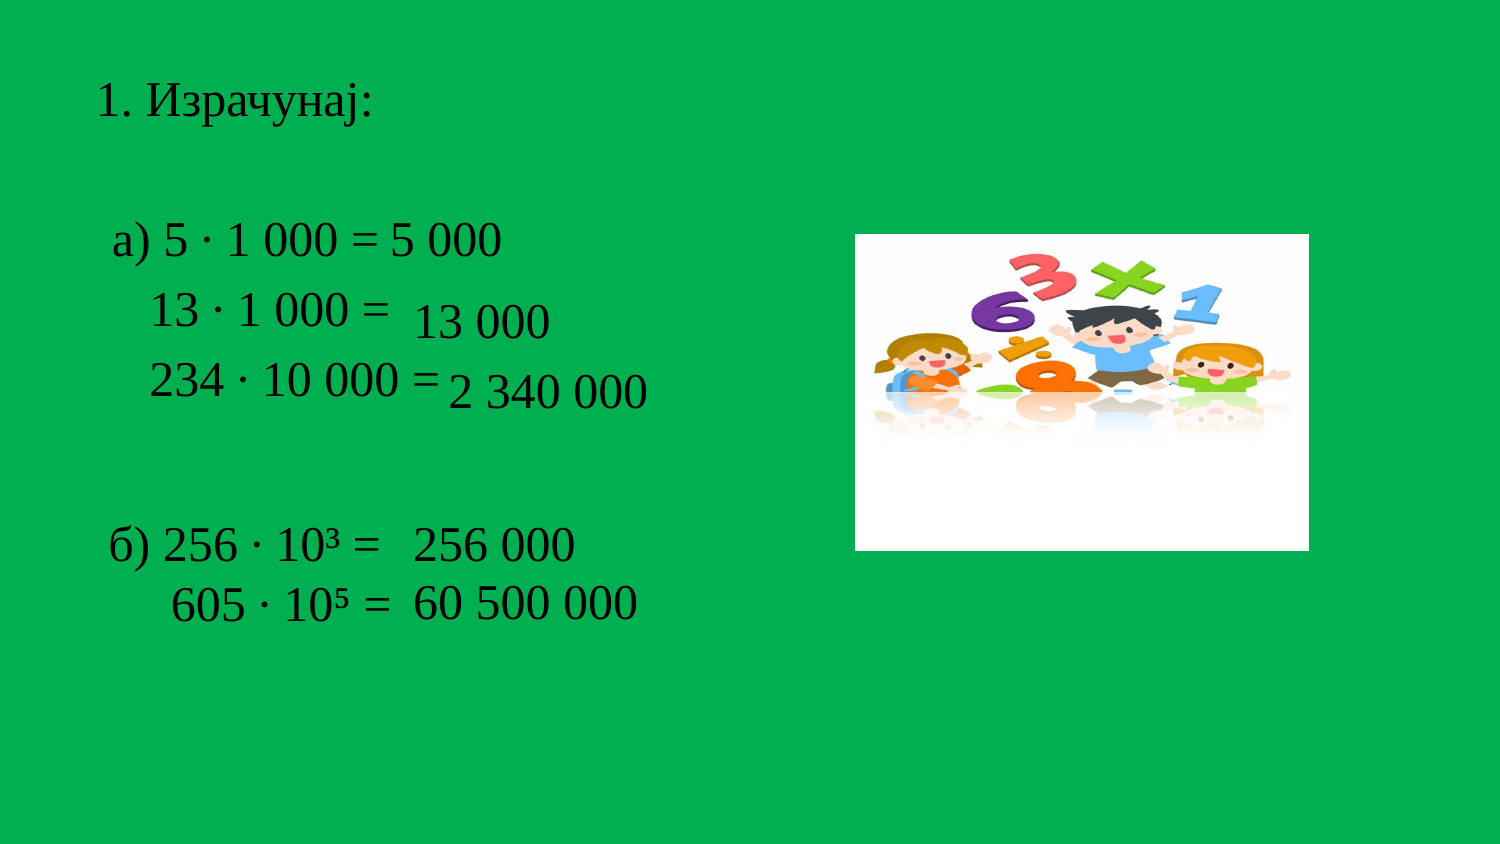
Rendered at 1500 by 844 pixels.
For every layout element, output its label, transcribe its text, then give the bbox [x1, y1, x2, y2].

picture [855, 234, 1310, 551]
text_box 256 000 [398, 503, 739, 562]
text_box 13 000 [398, 281, 727, 356]
text_box 2 340 000 [433, 351, 797, 427]
text_box б) 256 ∙ 10³ = 605 ∙ 10⁵ = [93, 503, 563, 639]
text_box 60 500 000 [398, 562, 762, 638]
list 1. Израчунај: а) 5 ∙ 1 000 = 13 ∙ 1 000 = 234 ∙ 10 000 = [46, 58, 1397, 153]
text_box 5 000 [374, 199, 633, 274]
